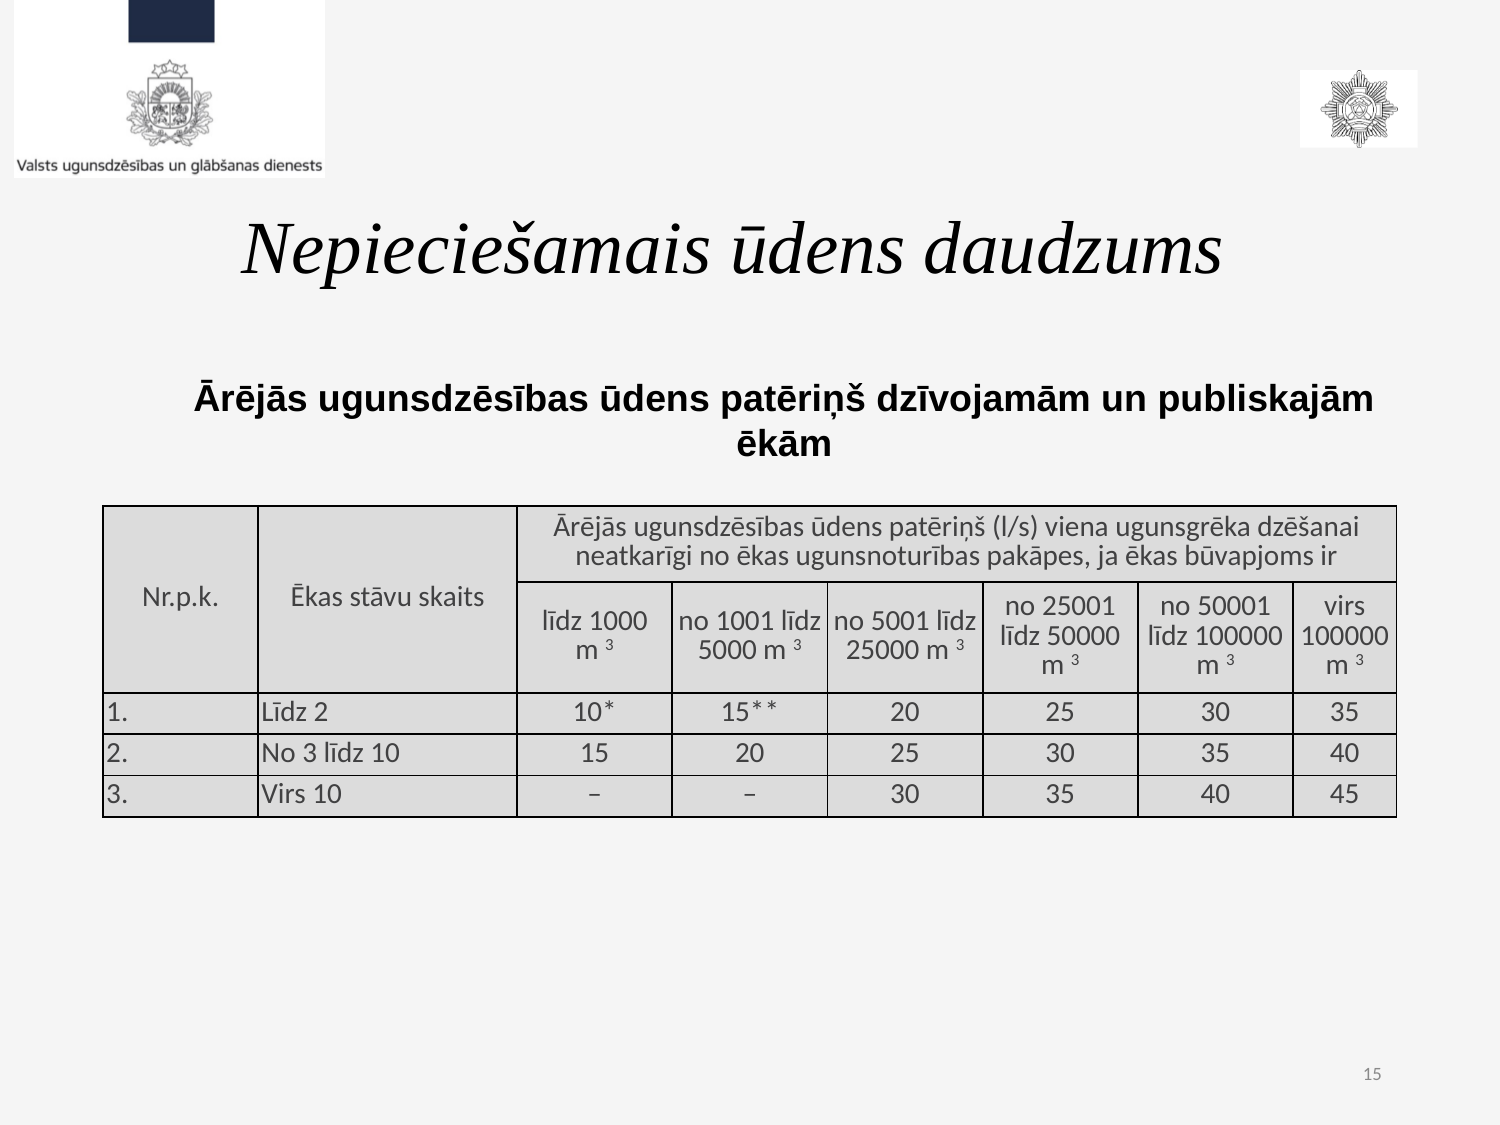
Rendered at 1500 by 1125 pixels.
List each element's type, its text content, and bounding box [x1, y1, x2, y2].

table_cell 20 [828, 694, 982, 733]
table_cell 2. [104, 735, 257, 775]
table_cell 40 [1139, 776, 1292, 816]
table_cell no 50001 līdz 100000 m 3 [1139, 583, 1292, 692]
table_cell no 25001 līdz 50000 m 3 [984, 583, 1137, 692]
table_cell Līdz 2 [259, 694, 516, 733]
table_cell 35 [1294, 694, 1396, 733]
table_cell Virs 10 [259, 776, 516, 816]
picture [1300, 70, 1418, 148]
table_cell 15** [673, 694, 827, 733]
table_cell 35 [984, 776, 1137, 816]
table_cell – [673, 776, 827, 816]
table_cell no 5001 līdz 25000 m 3 [828, 583, 982, 692]
table_cell 30 [1139, 694, 1292, 733]
table_cell 1. [104, 694, 257, 733]
table_cell 25 [828, 735, 982, 775]
table_cell No 3 līdz 10 [259, 735, 516, 775]
table_cell no 1001 līdz 5000 m 3 [673, 583, 827, 692]
table_cell 40 [1294, 735, 1396, 775]
table_header Nr.p.k. [104, 507, 257, 692]
title Nepieciešamais ūdens daudzums [226, 198, 1500, 300]
table_cell līdz 1000 m 3 [518, 583, 671, 692]
text_box Ārējās ugunsdzēsības ūdens patēriņš dzīvojamām un publiskajām ēkām [126, 366, 1443, 472]
table_cell – [518, 776, 671, 816]
slide_number 15 [1059, 1042, 1397, 1103]
table_header Ārējās ugunsdzēsības ūdens patēriņš (l/s) viena ugunsgrēka dzēšanai neatkarīgi no ēkas ugunsnoturības pakāpes, ja ēkas būvapjoms ir [518, 507, 1396, 581]
table_cell 45 [1294, 776, 1396, 816]
table_cell 30 [984, 735, 1137, 775]
table_header Ēkas stāvu skaits [259, 507, 516, 692]
table_cell 15 [518, 735, 671, 775]
table_cell 10* [518, 694, 671, 733]
table_cell 25 [984, 694, 1137, 733]
table_cell 35 [1139, 735, 1292, 775]
table_cell 3. [104, 776, 257, 816]
table_cell virs 100000 m 3 [1294, 583, 1396, 692]
table_cell 30 [828, 776, 982, 816]
picture [14, 0, 325, 178]
table_cell 20 [673, 735, 827, 775]
